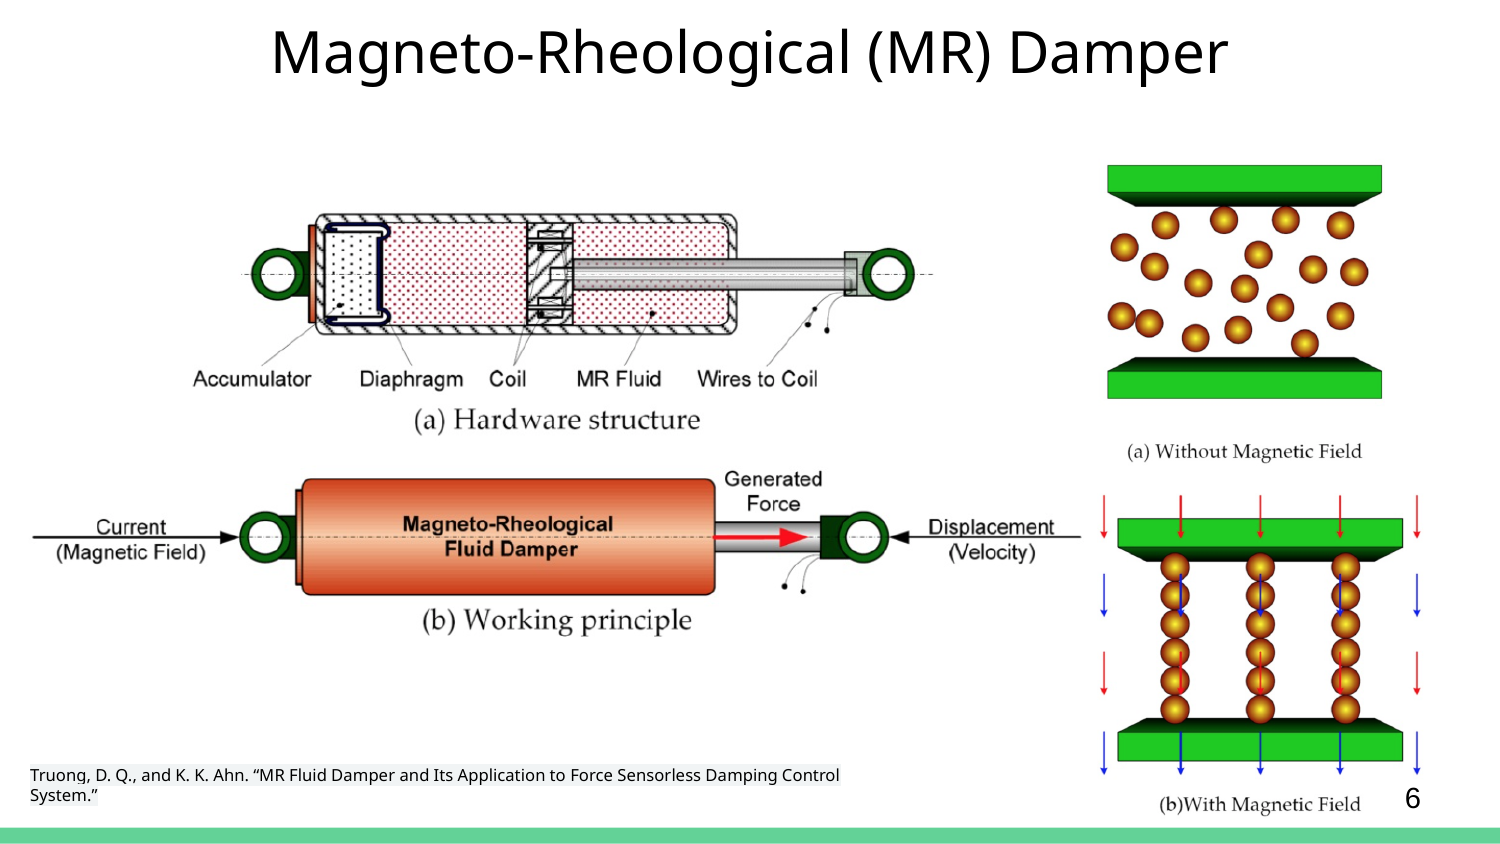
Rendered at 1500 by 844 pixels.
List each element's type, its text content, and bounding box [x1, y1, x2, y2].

picture [14, 194, 1428, 821]
slide_number ‹#› [1389, 764, 1480, 830]
text_box Truong, D. Q., and K. K. Ahn. “MR Fluid Damper and Its Application to Force Sensorless Damping Control System.” [15, 749, 900, 815]
picture [1096, 122, 1399, 467]
title Magneto-Rheological (MR) Damper [51, 0, 1449, 94]
